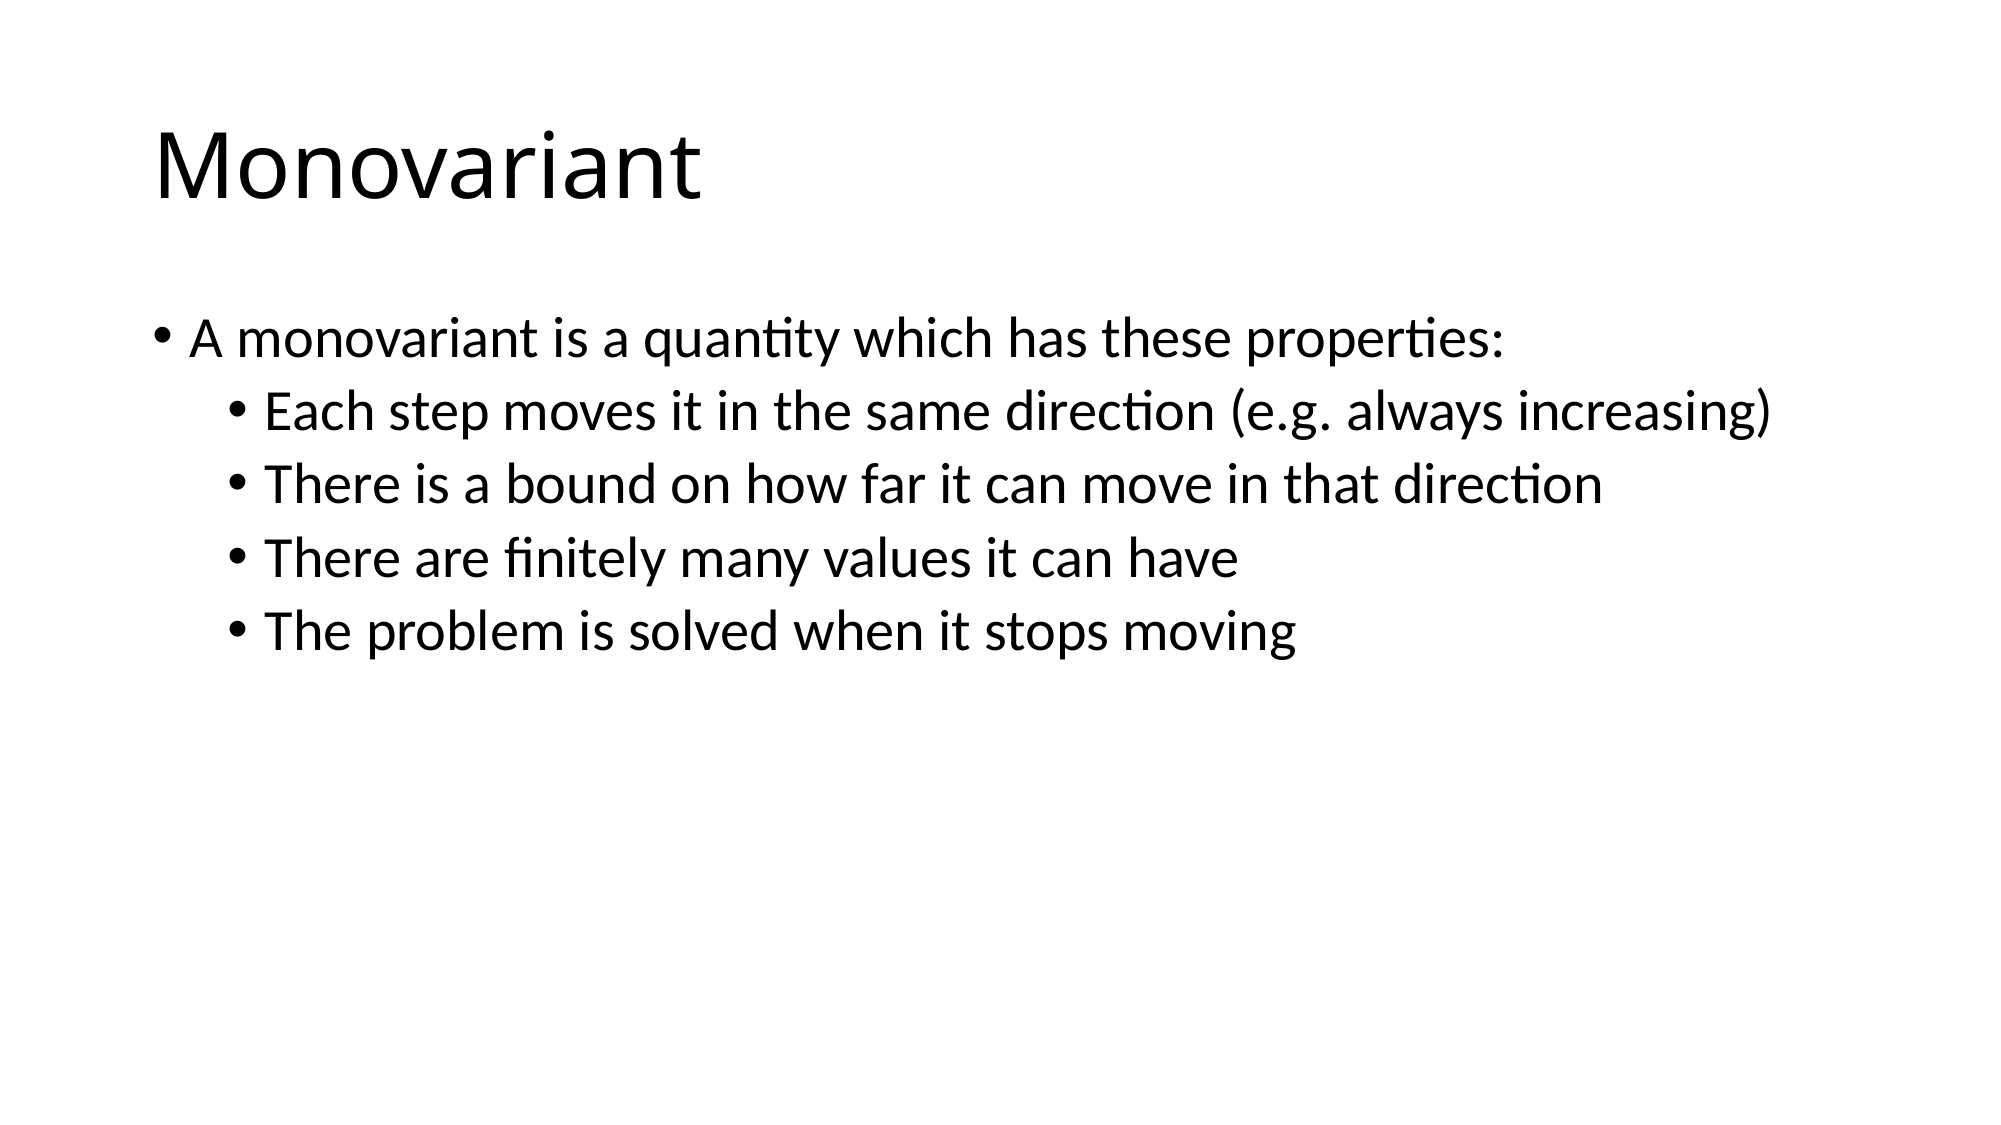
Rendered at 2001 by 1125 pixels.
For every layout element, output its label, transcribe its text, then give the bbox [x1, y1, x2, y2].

title Monovariant [137, 59, 1863, 278]
list A monovariant is a quantity which has these properties: Each step moves it in the same direction (e.g. always increasing) There is a bound on how far it can move in that direction There are finitely many values it can have The problem is solved when it stops moving [137, 299, 1863, 1014]
